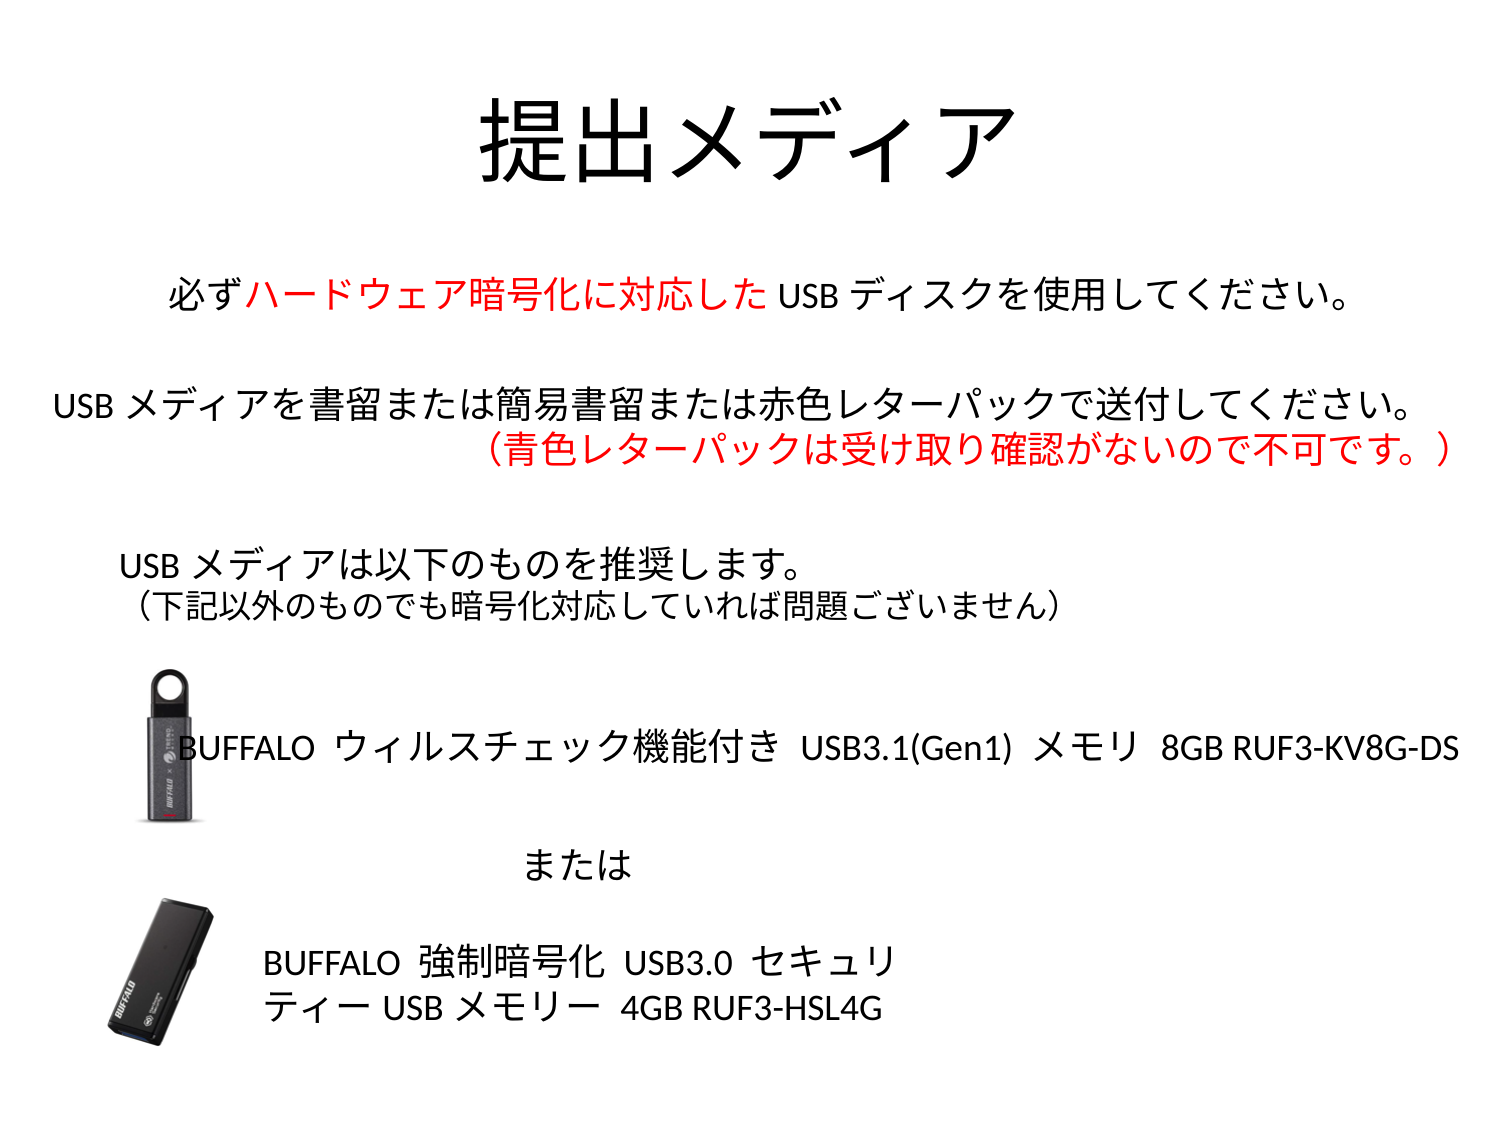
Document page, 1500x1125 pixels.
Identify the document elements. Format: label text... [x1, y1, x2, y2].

text_box USBメディアは以下のものを推奨します。 （下記以外のものでも暗号化対応していれば問題ございません） [104, 533, 1096, 633]
picture [98, 895, 221, 1048]
picture [124, 664, 210, 828]
title 提出メディア [75, 45, 1425, 233]
text_box BUFFALO ウィルスチェック機能付き USB3.1(Gen1) メモリ 8GB RUF3-KV8G-DS [214, 715, 1475, 776]
text_box BUFFALO 強制暗号化 USB3.0 セキュリティーUSBメモリー 4GB RUF3-HSL4G [248, 930, 999, 1036]
text_box 必ずハードウェア暗号化に対応したUSBディスクを使用してください。 [153, 264, 1384, 324]
text_box または [506, 835, 649, 895]
text_box USBメディアを書留または簡易書留または赤色レターパックで送付してください。 （青色レターパックは受け取り確認がないので不可です。） [37, 373, 1489, 478]
